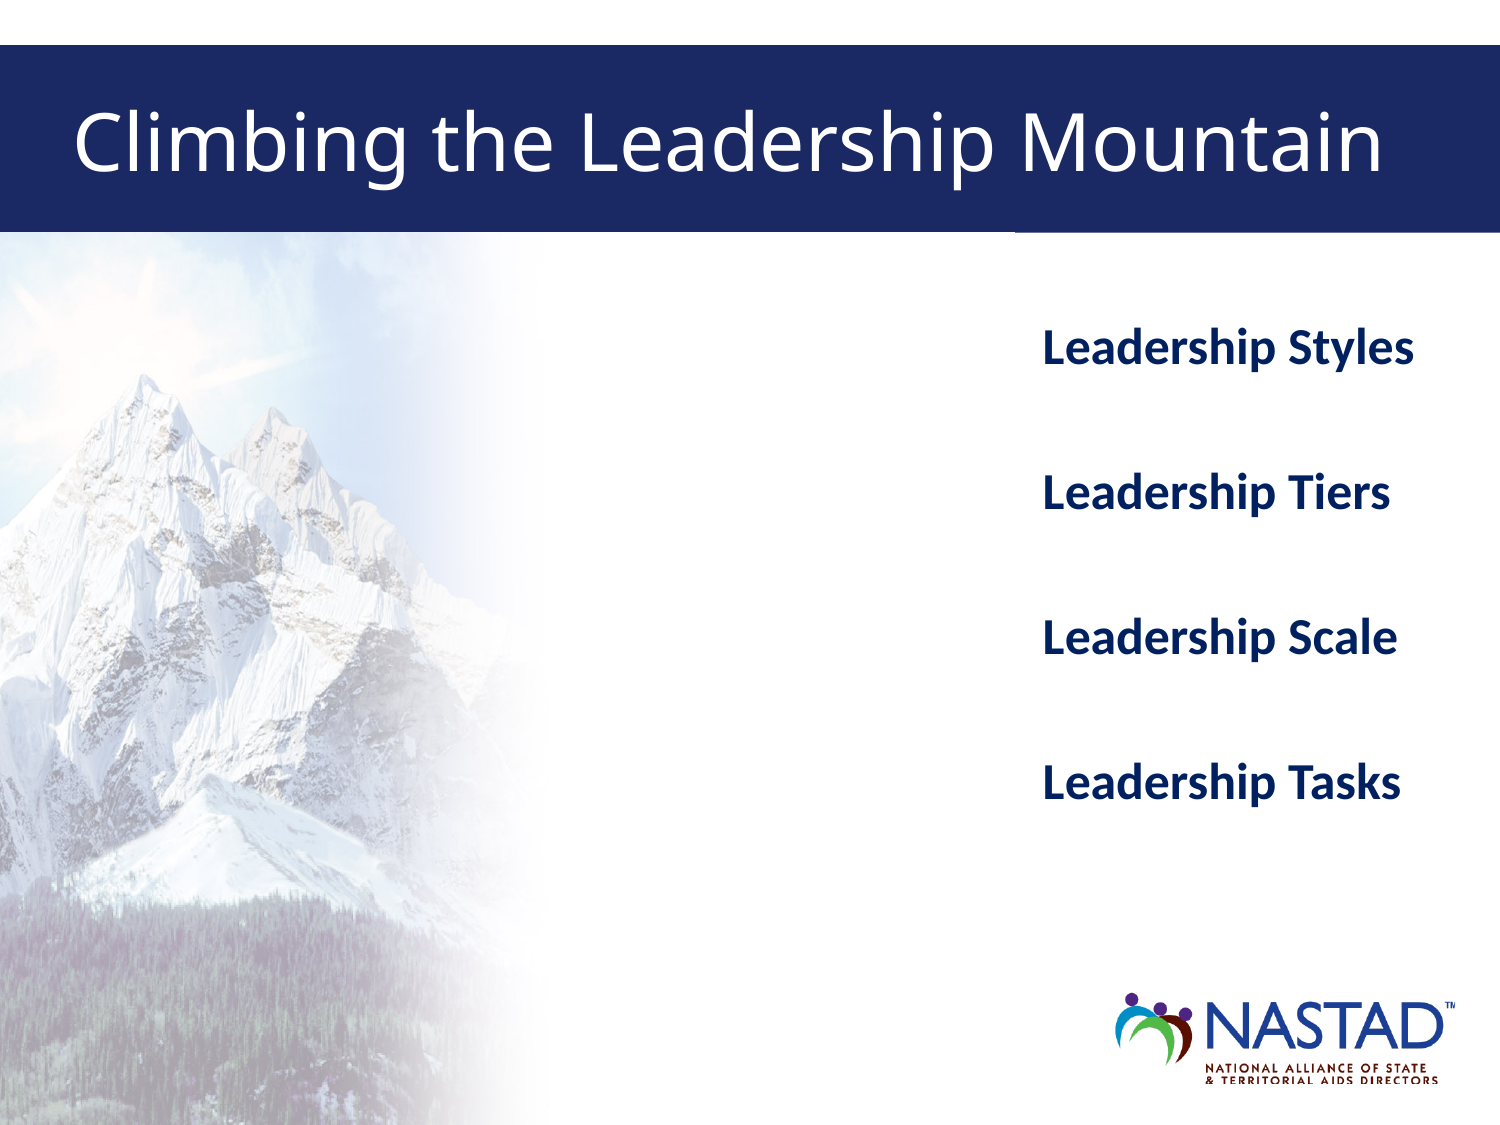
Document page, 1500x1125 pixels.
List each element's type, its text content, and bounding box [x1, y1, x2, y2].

picture [0, 232, 1015, 1125]
picture [1115, 992, 1456, 1084]
title Climbing the Leadership Mountain [0, 45, 1500, 233]
list Leadership Styles Leadership Tiers Leadership Scale Leadership Tasks [1019, 305, 1456, 993]
